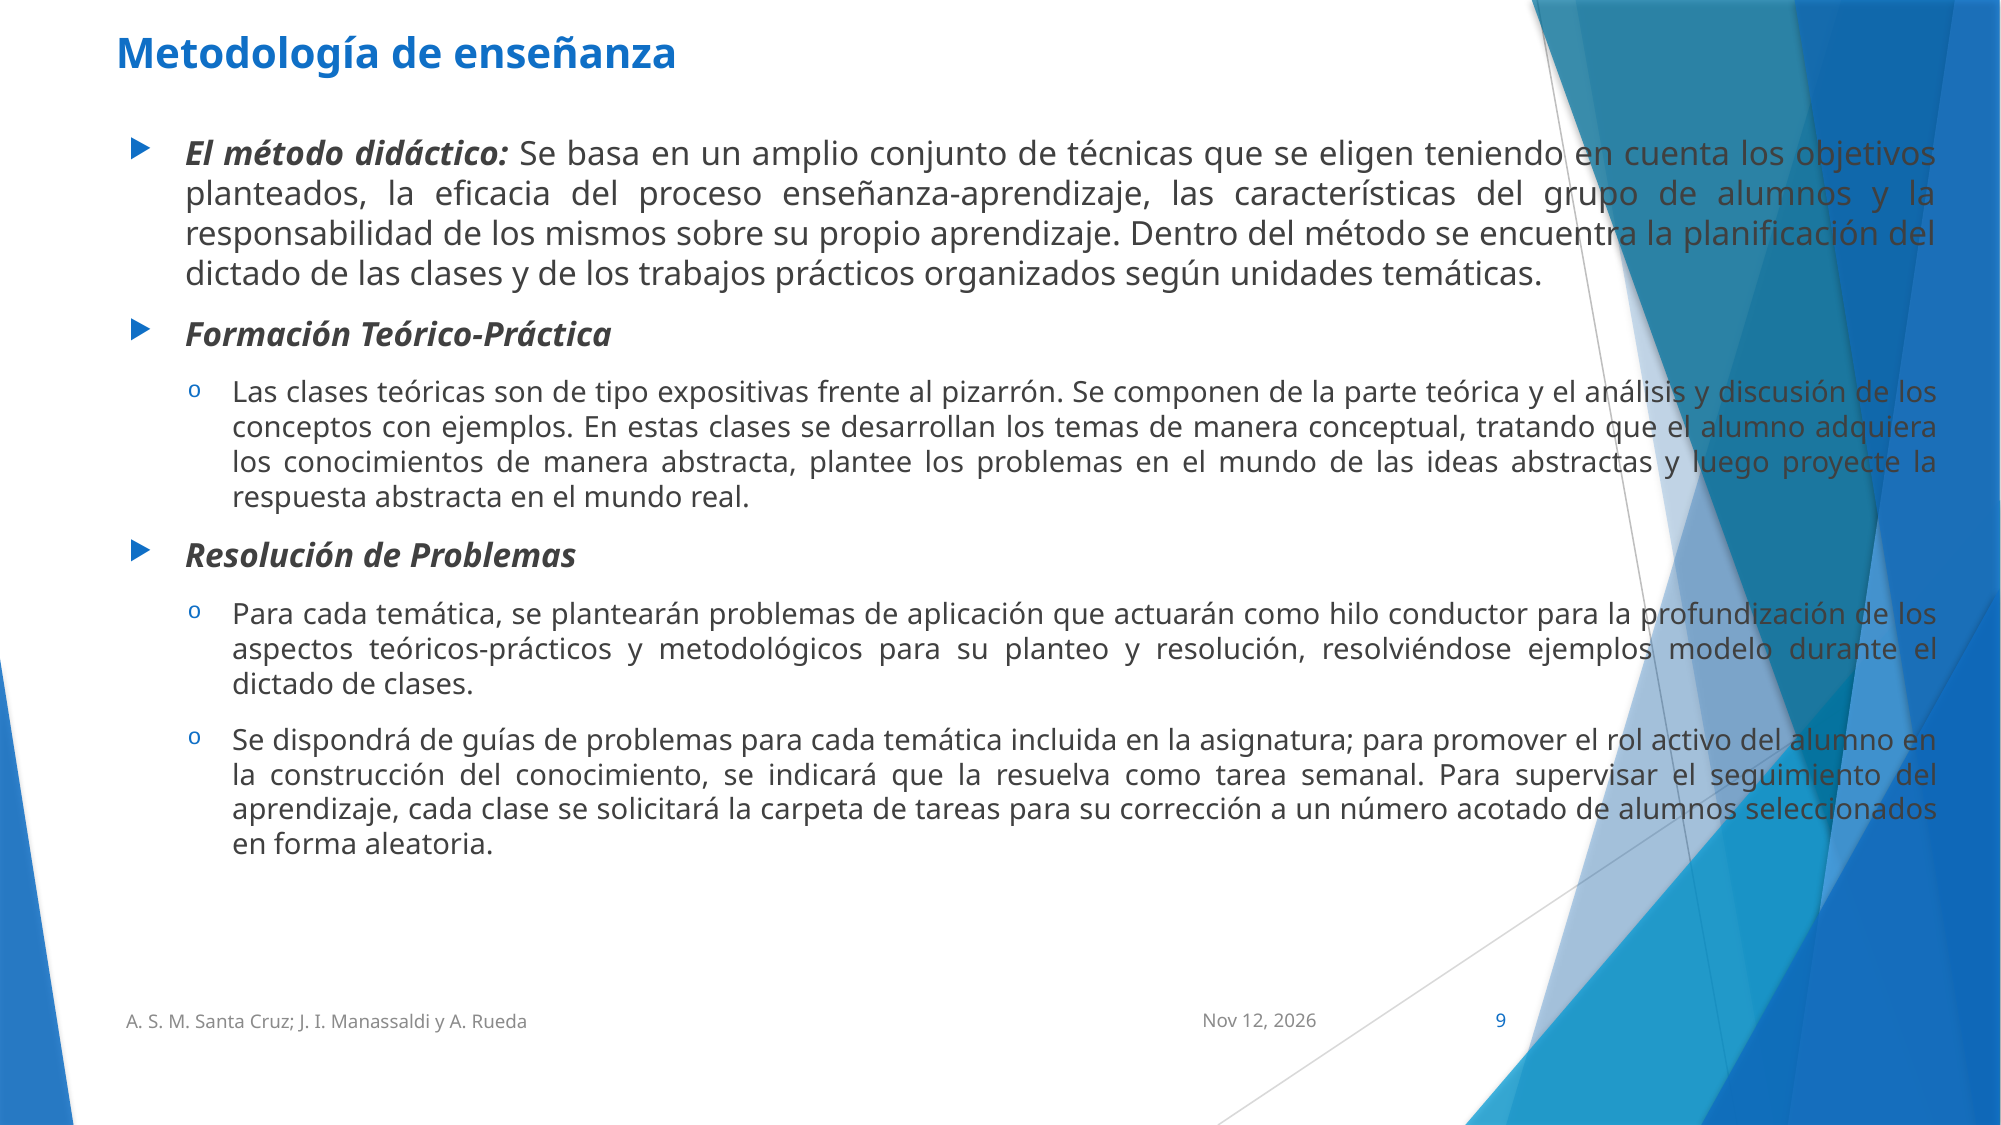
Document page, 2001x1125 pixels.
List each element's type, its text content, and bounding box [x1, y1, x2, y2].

list El método didáctico: Se basa en un amplio conjunto de técnicas que se eligen teniendo en cuenta los objetivos planteados, la eficacia del proceso enseñanza-aprendizaje, las características del grupo de alumnos y la responsabilidad de los mismos sobre su propio aprendizaje. Dentro del método se encuentra la planificación del dictado de las clases y de los trabajos prácticos organizados según unidades temáticas. Formación Teórico-Práctica Las clases teóricas son de tipo expositivas frente al pizarrón. Se componen de la parte teórica y el análisis y discusión de los conceptos con ejemplos. En estas clases se desarrollan los temas de manera conceptual, tratando que el alumno adquiera los conocimientos de manera abstracta, plantee los problemas en el mundo de las ideas abstractas y luego proyecte la respuesta abstracta en el mundo real. Resolución de Problemas Para cada temática, se plantearán problemas de aplicación que actuarán como hilo conductor para la profundización de los aspectos teóricos-prácticos y metodológicos para su planteo y resolución, resolviéndose ejemplos modelo durante el dictado de clases. Se dispondrá de guías de problemas para cada temática incluida en la asignatura; para promover el rol activo del alumno en la construcción del conocimiento, se indicará que la resuelva como tarea semanal. Para supervisar el seguimiento del aprendizaje, cada clase se solicitará la carpeta de tareas para su corrección a un número acotado de alumnos seleccionados en forma aleatoria. [113, 124, 1954, 862]
footer A. S. M. Santa Cruz; J. I. Manassaldi y A. Rueda [111, 991, 1145, 1051]
slide_number 9 [1409, 991, 1522, 1051]
slide_number 17-Feb-20 [1181, 991, 1332, 1051]
title Metodología de enseñanza [100, 19, 1511, 136]
